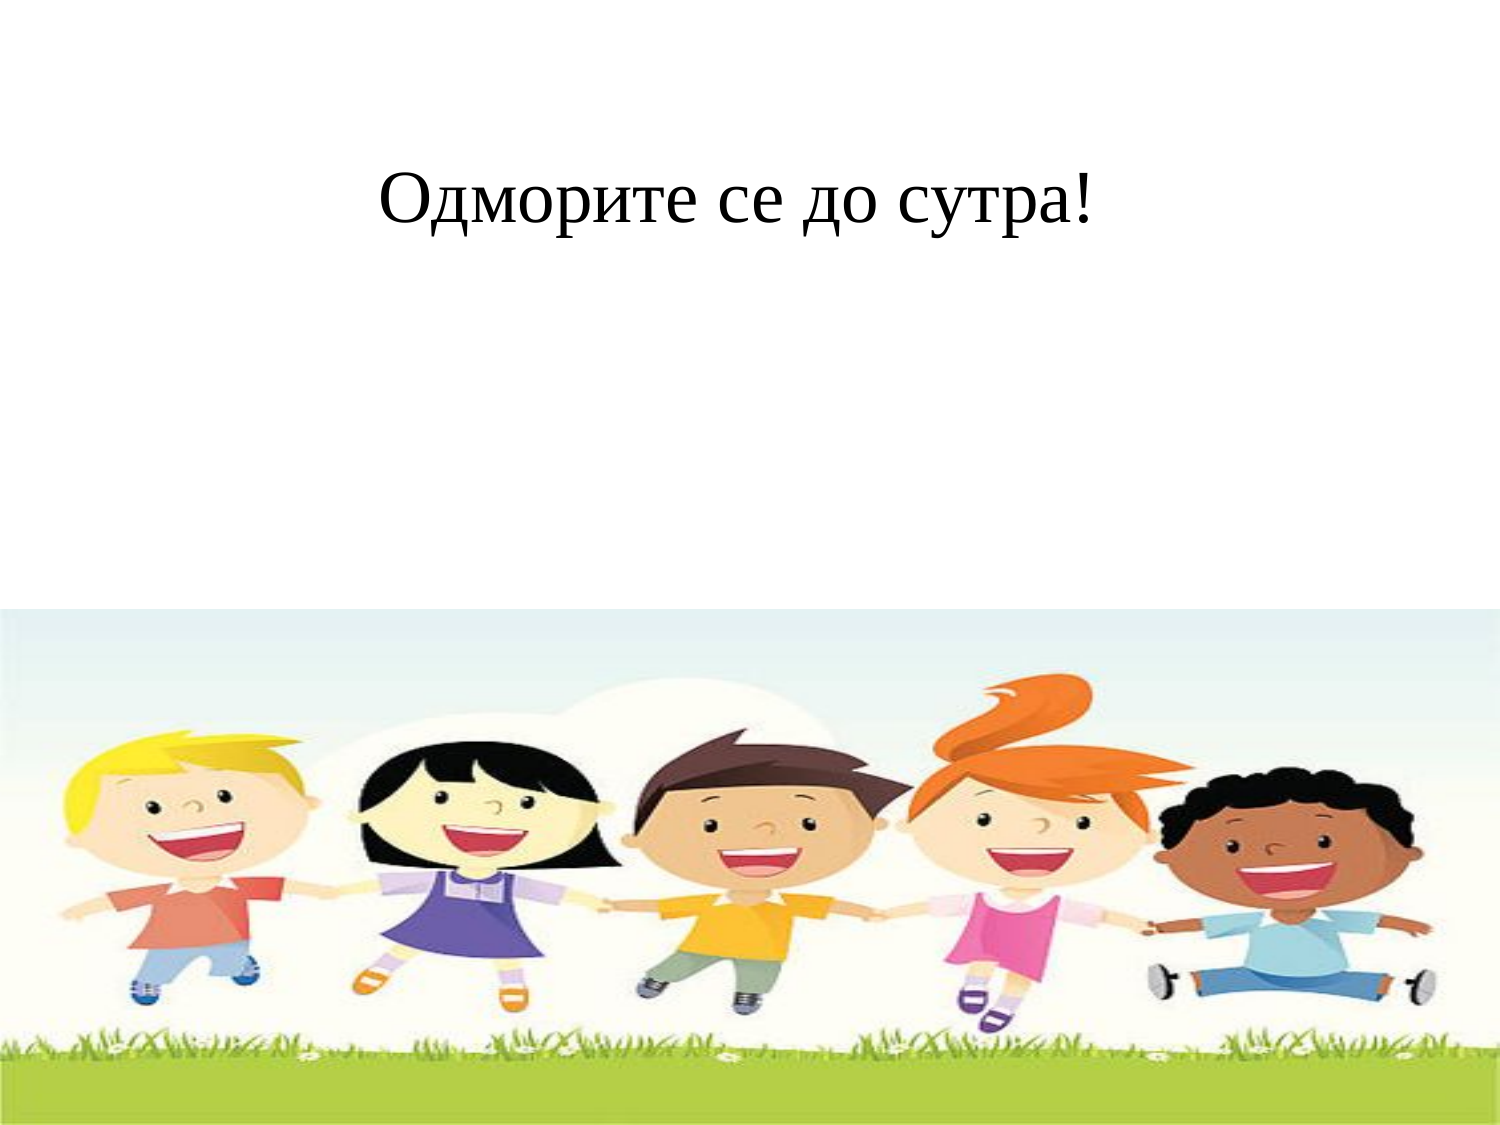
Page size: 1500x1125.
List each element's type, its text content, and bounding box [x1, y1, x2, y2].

picture [0, 609, 1500, 1125]
text_box Одморите се до сутра! [93, 140, 1383, 246]
